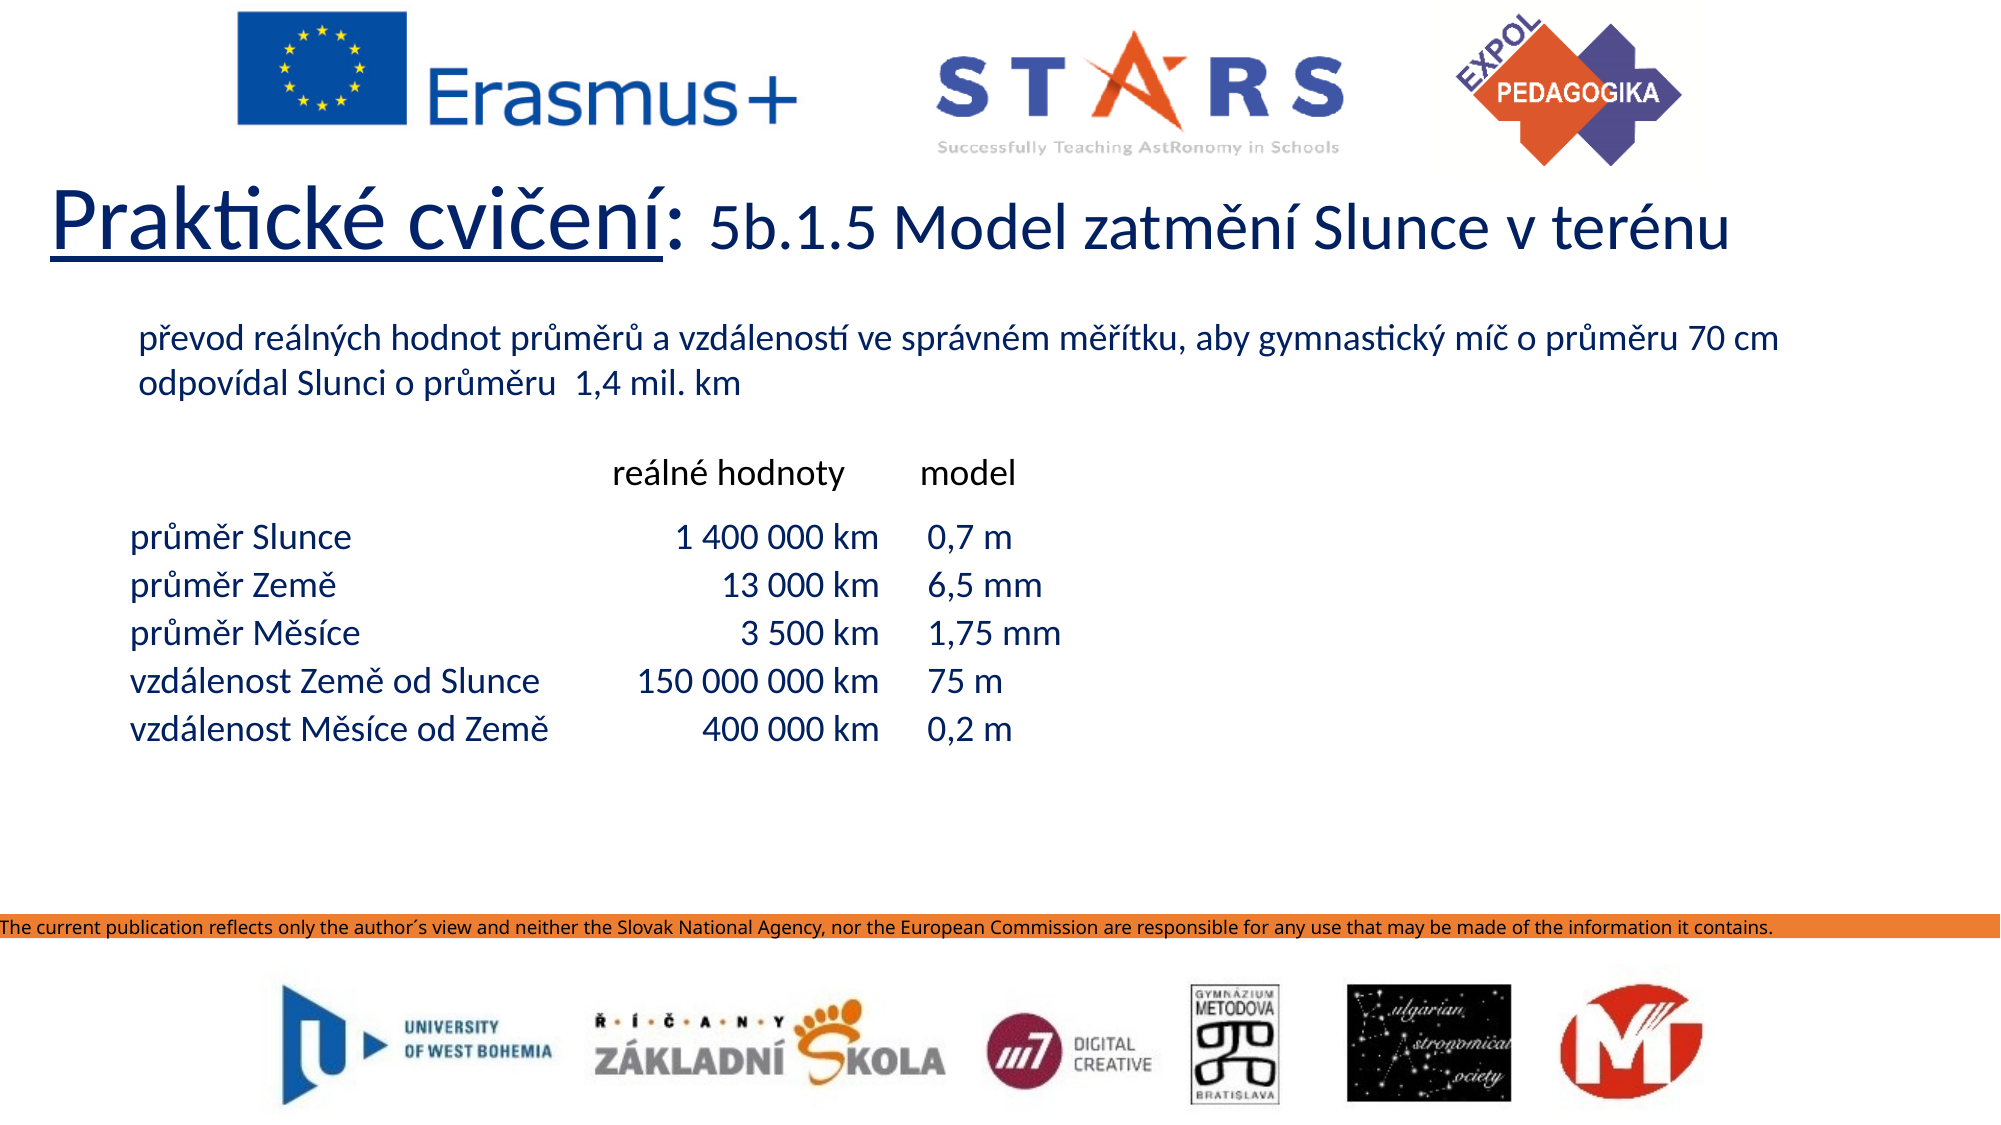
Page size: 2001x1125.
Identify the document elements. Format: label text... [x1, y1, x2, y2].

picture [260, 954, 1743, 1125]
text_box převod reálných hodnot průměrů a vzdáleností ve správném měřítku, aby gymnastický míč o průměru 70 cm odpovídal Slunci o průměru 1,4 mil. km [130, 305, 1790, 411]
picture [205, 0, 1795, 181]
text_box Praktické cvičení: 5b.1.5 Model zatmění Slunce v terénu [42, 151, 1960, 276]
text_box The current publication reflects only the author´s view and neither the Slovak National Agency, nor the European Commission are responsible for any use that may be made of the information it contains. [0, 914, 2000, 939]
text_box 0,7 m 6,5 mm 1,75 mm 75 m 0,2 m [883, 501, 1135, 757]
text_box průměr Slunce 1 400 000 km průměr Země 13 000 km průměr Měsíce 3 500 km vzdálenost Země od Slunce 150 000 000 km vzdálenost Měsíce od Země 400 000 km [85, 501, 883, 757]
text_box reálné hodnoty [604, 440, 853, 501]
text_box model [912, 440, 1025, 501]
